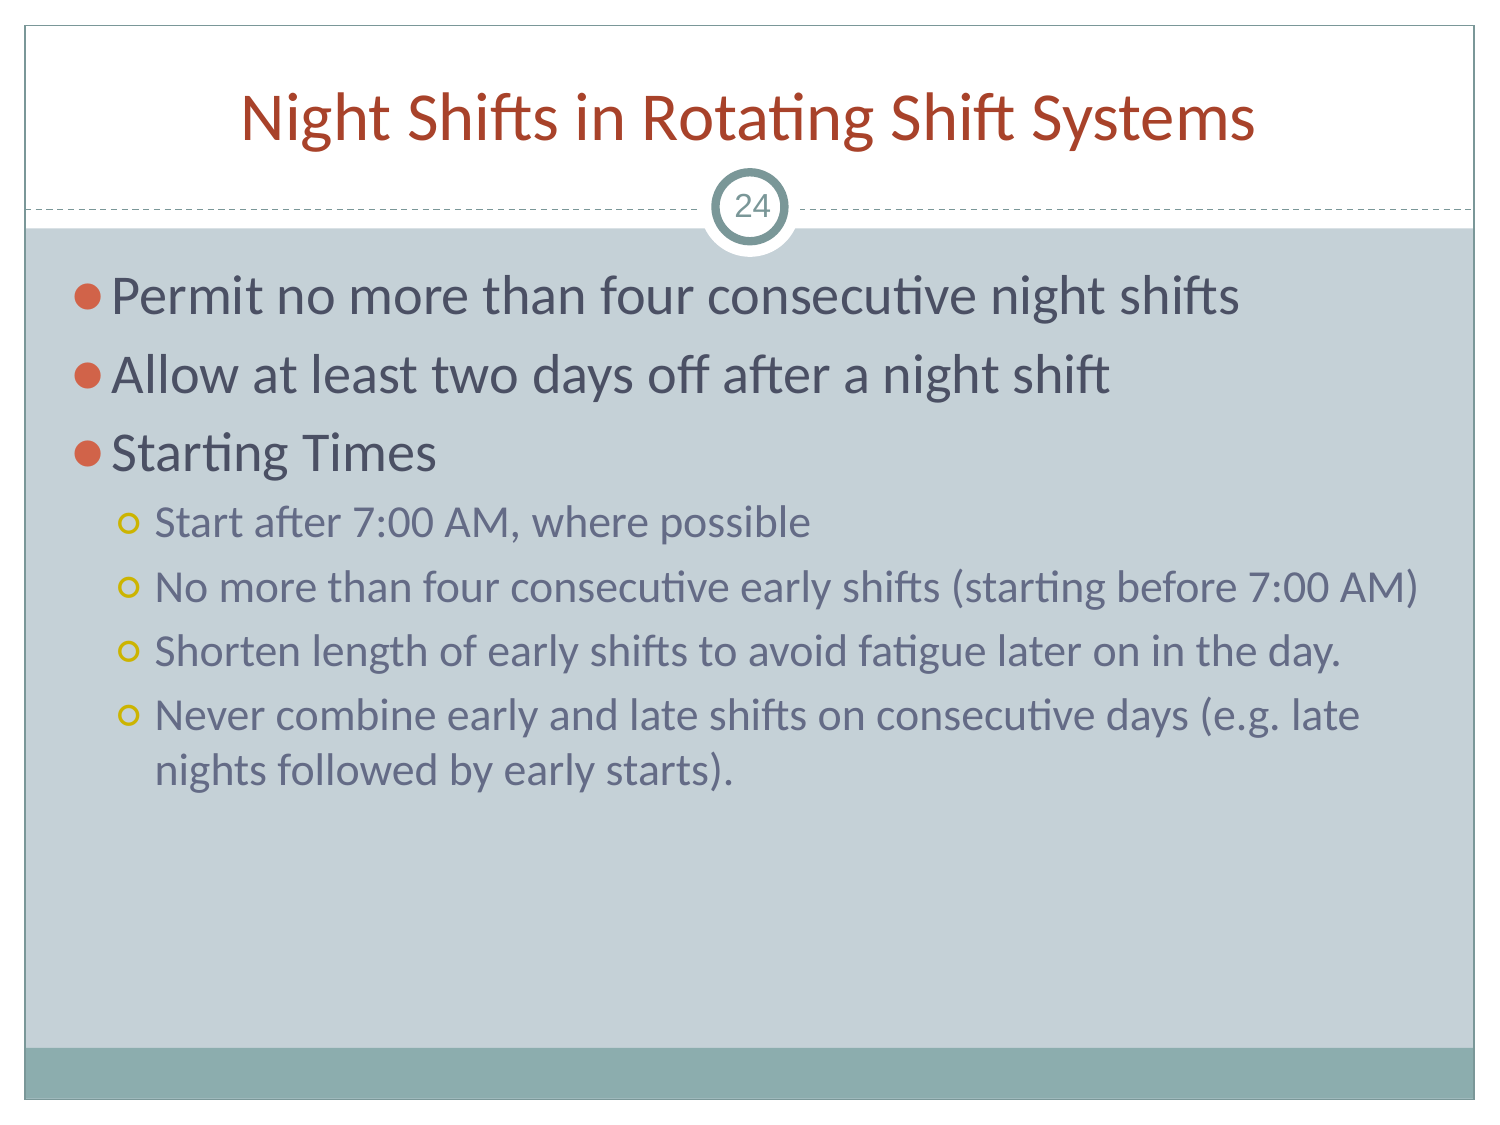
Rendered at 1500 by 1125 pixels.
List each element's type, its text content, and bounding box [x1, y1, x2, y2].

slide_number 24 [715, 168, 791, 241]
title Night Shifts in Rotating Shift Systems [49, 37, 1450, 162]
list Permit no more than four consecutive night shifts Allow at least two days off after a night shift Starting Times Start after 7:00 AM, where possible No more than four consecutive early shifts (starting before 7:00 AM) Shorten length of early shifts to avoid fatigue later on in the day. Never combine early and late shifts on consecutive days (e.g. late nights followed by early starts). [49, 250, 1445, 1001]
